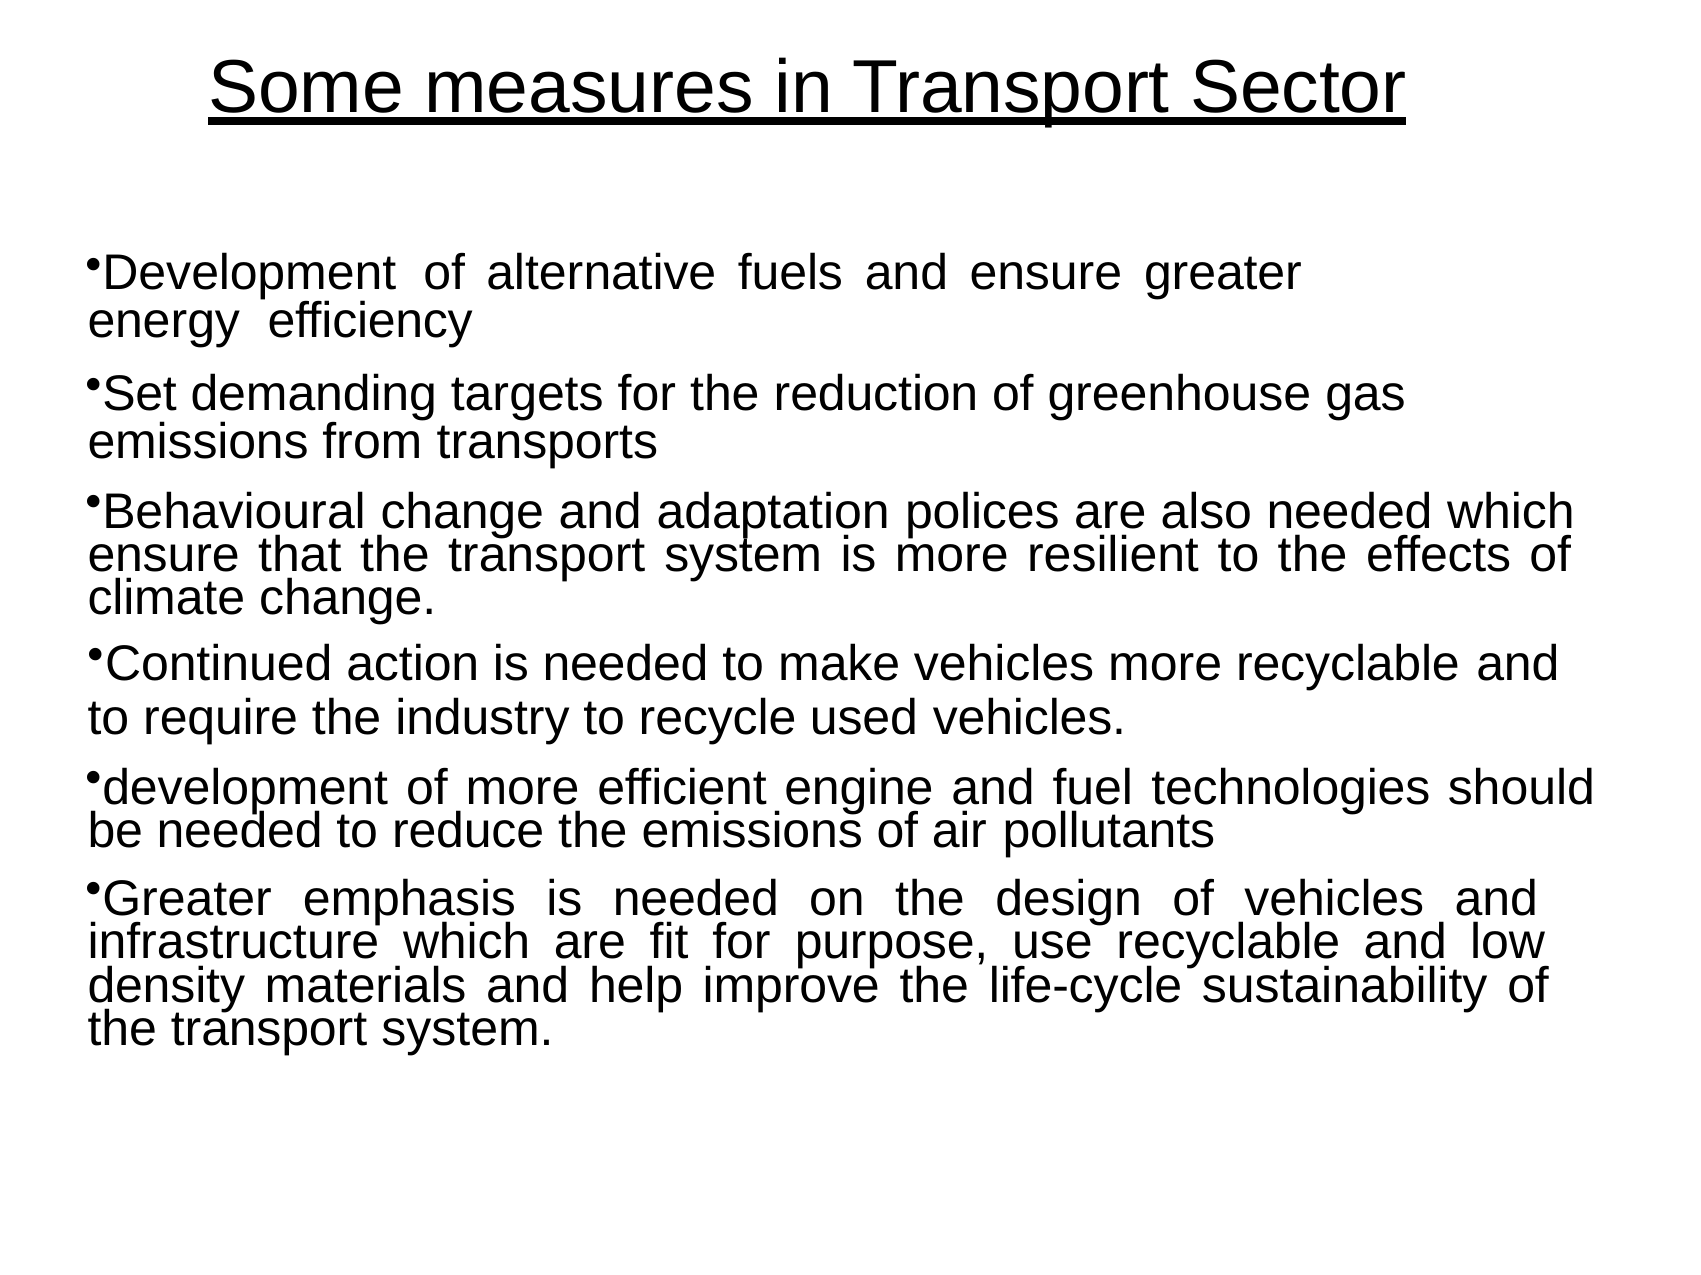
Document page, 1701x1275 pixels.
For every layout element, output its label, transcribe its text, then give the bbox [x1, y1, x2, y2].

text_box Development of alternative fuels and ensure greater energy efficiency Set demanding targets for the reduction of greenhouse gas emissions from transports Behavioural change and adaptation polices are also needed which ensure that the transport system is more resilient to the effects of climate change. Continued action is needed to make vehicles more recyclable and to require the industry to recycle used vehicles. development of more efficient engine and fuel technologies should be needed to reduce the emissions of air pollutants Greater emphasis is needed on the design of vehicles and infrastructure which are fit for purpose, use recyclable and low density materials and help improve the life-cycle sustainability of the transport system. [85, 237, 1614, 1054]
title Some measures in Transport Sector [206, 35, 1415, 237]
